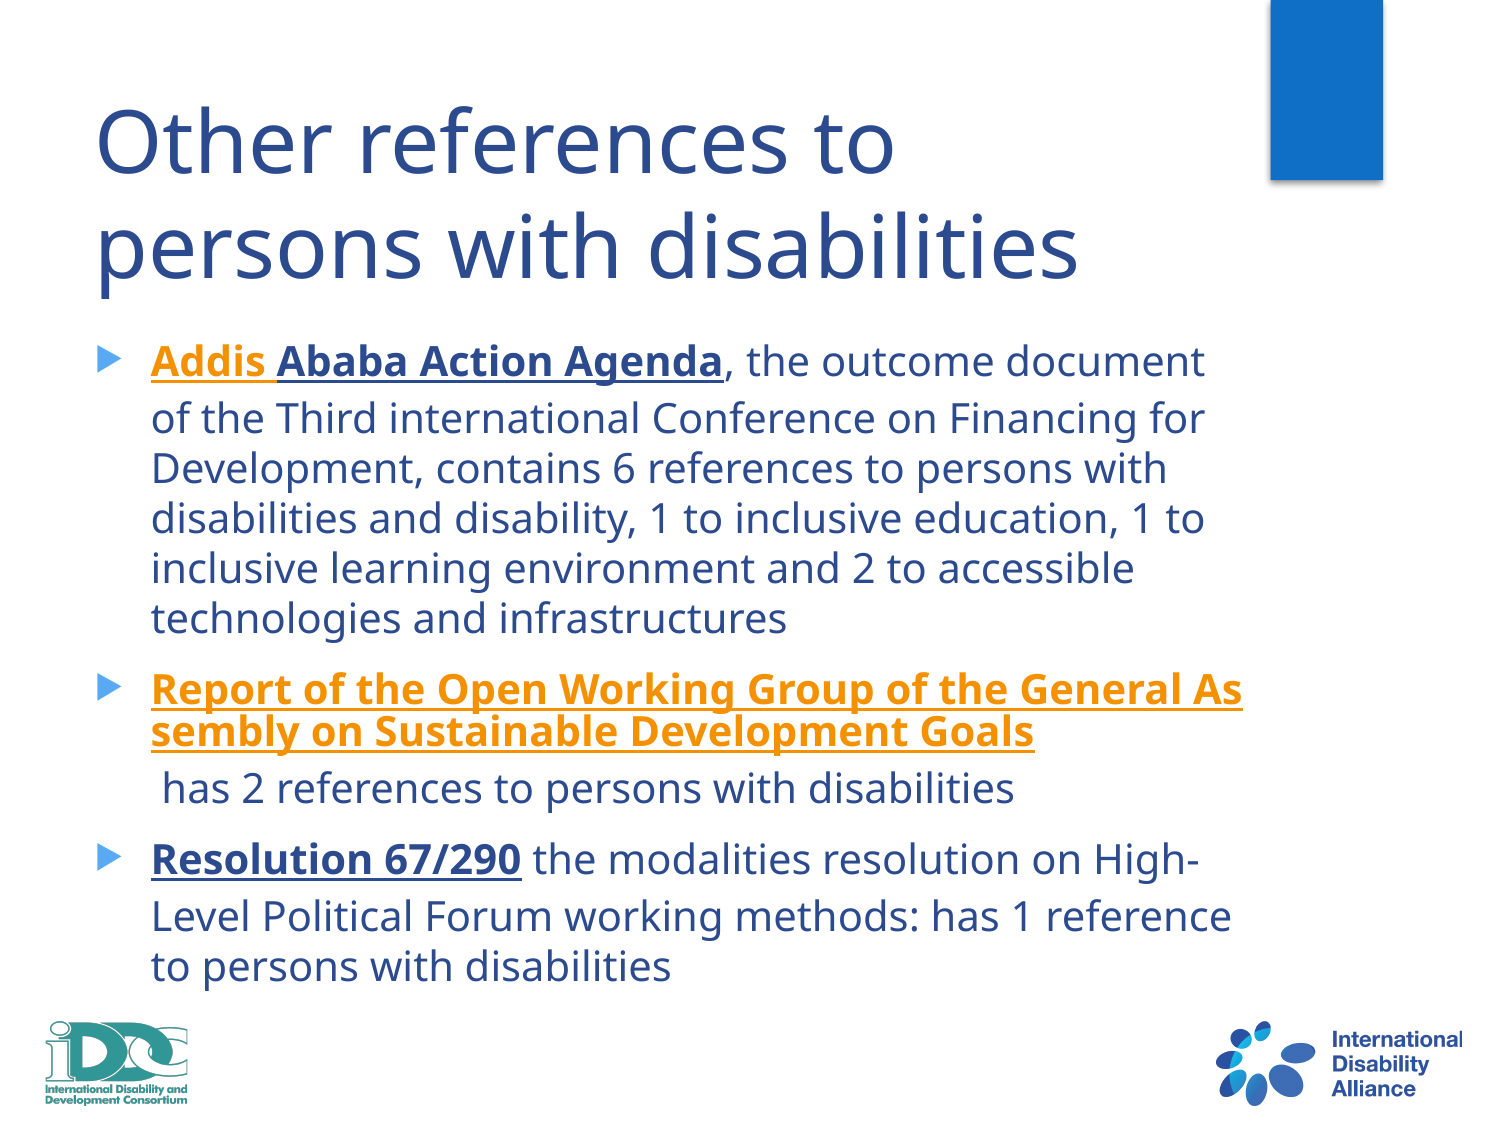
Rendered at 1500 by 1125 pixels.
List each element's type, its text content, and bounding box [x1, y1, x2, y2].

list Addis Ababa Action Agenda, the outcome document of the Third international Conference on Financing for Development, contains 6 references to persons with disabilities and disability, 1 to inclusive education, 1 to inclusive learning environment and 2 to accessible technologies and infrastructures Report of the Open Working Group of the General Assembly on Sustainable Development Goals has 2 references to persons with disabilities Resolution 67/290 the modalities resolution on High-Level Political Forum working methods: has 1 reference to persons with disabilities [79, 327, 1259, 1036]
title Other references to persons with disabilities [79, 78, 1259, 308]
